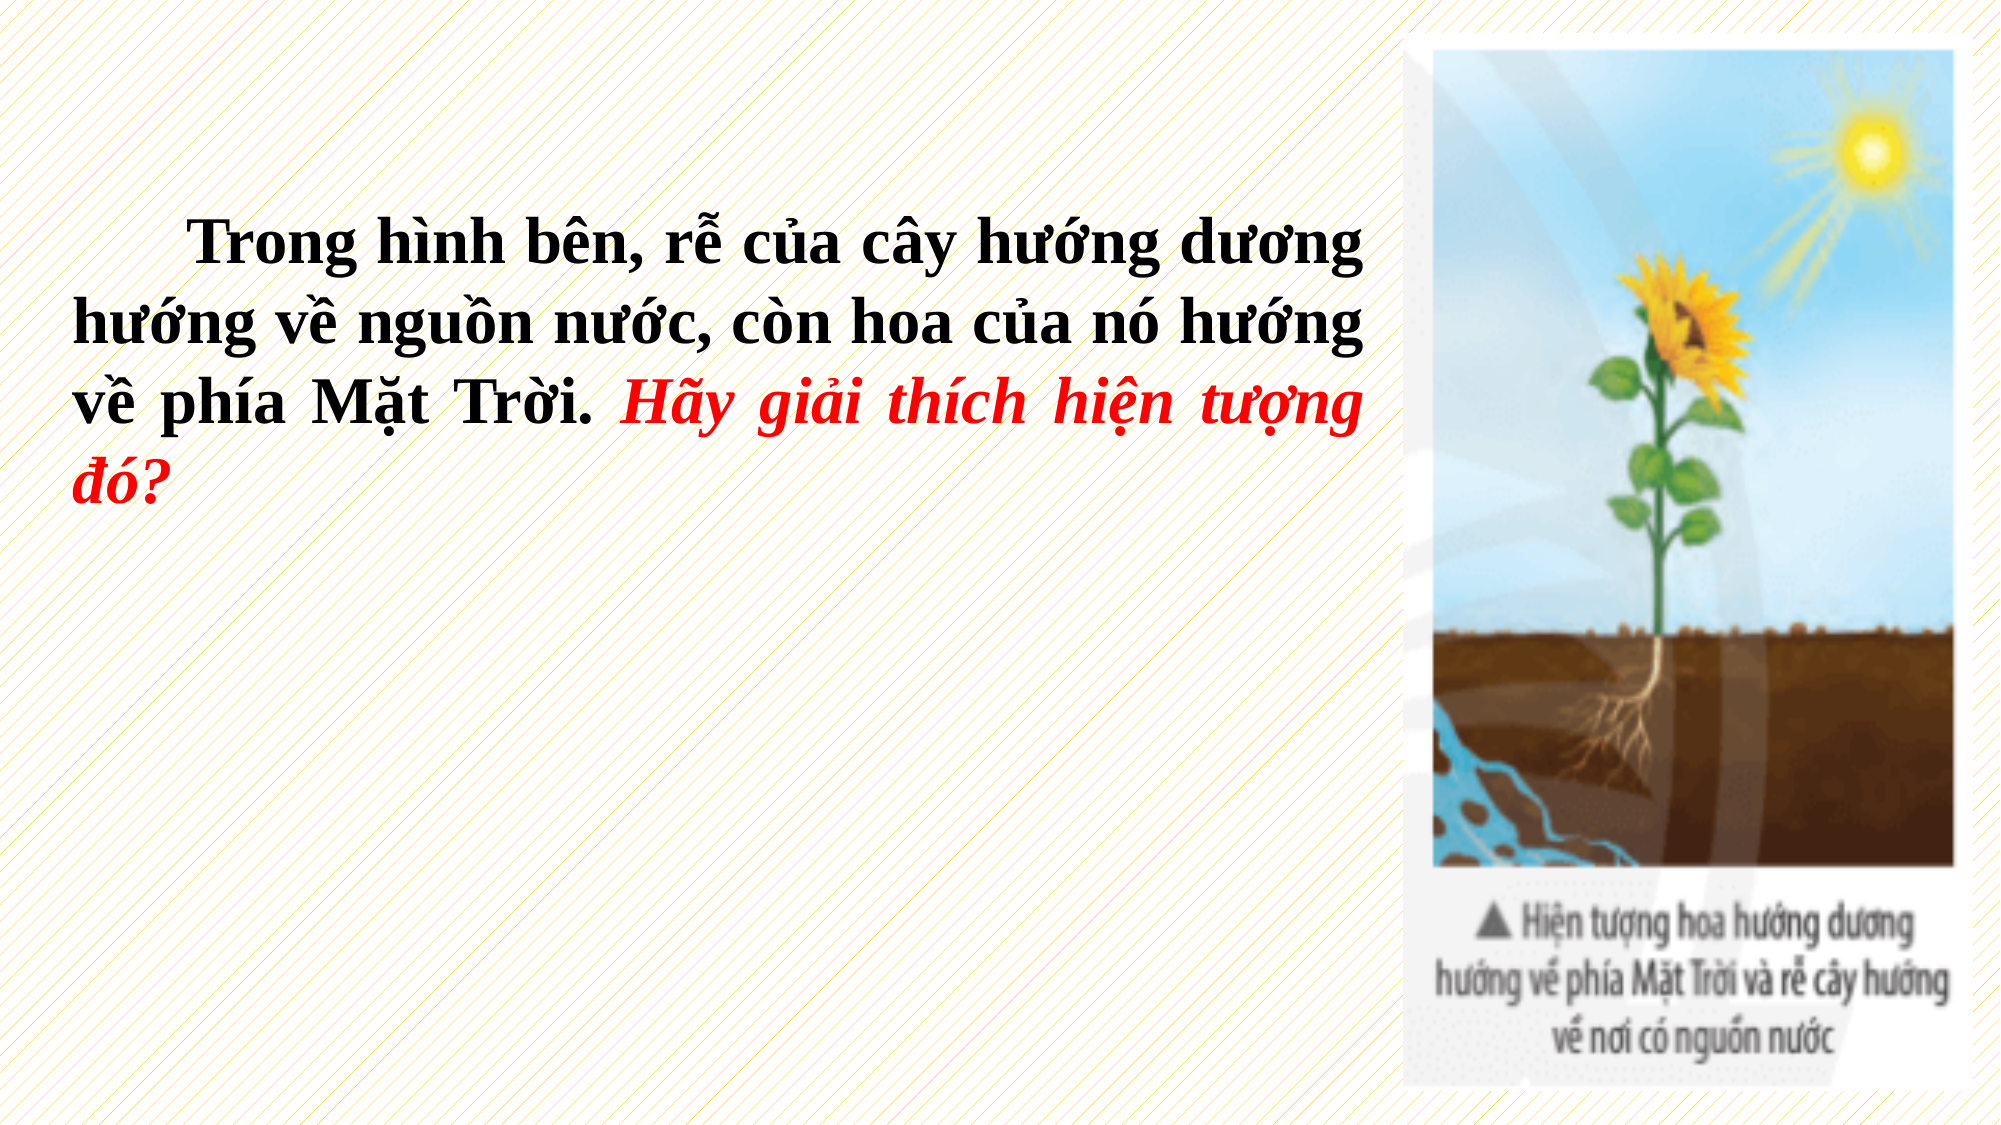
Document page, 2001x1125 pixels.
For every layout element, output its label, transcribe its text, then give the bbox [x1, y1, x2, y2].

picture [1403, 33, 1973, 1091]
text_box Trong hình bên, rễ của cây hướng dương hướng về nguồn nước, còn hoa của nó hướng về phía Mặt Trời. Hãy giải thích hiện tượng đó? [57, 189, 1381, 525]
